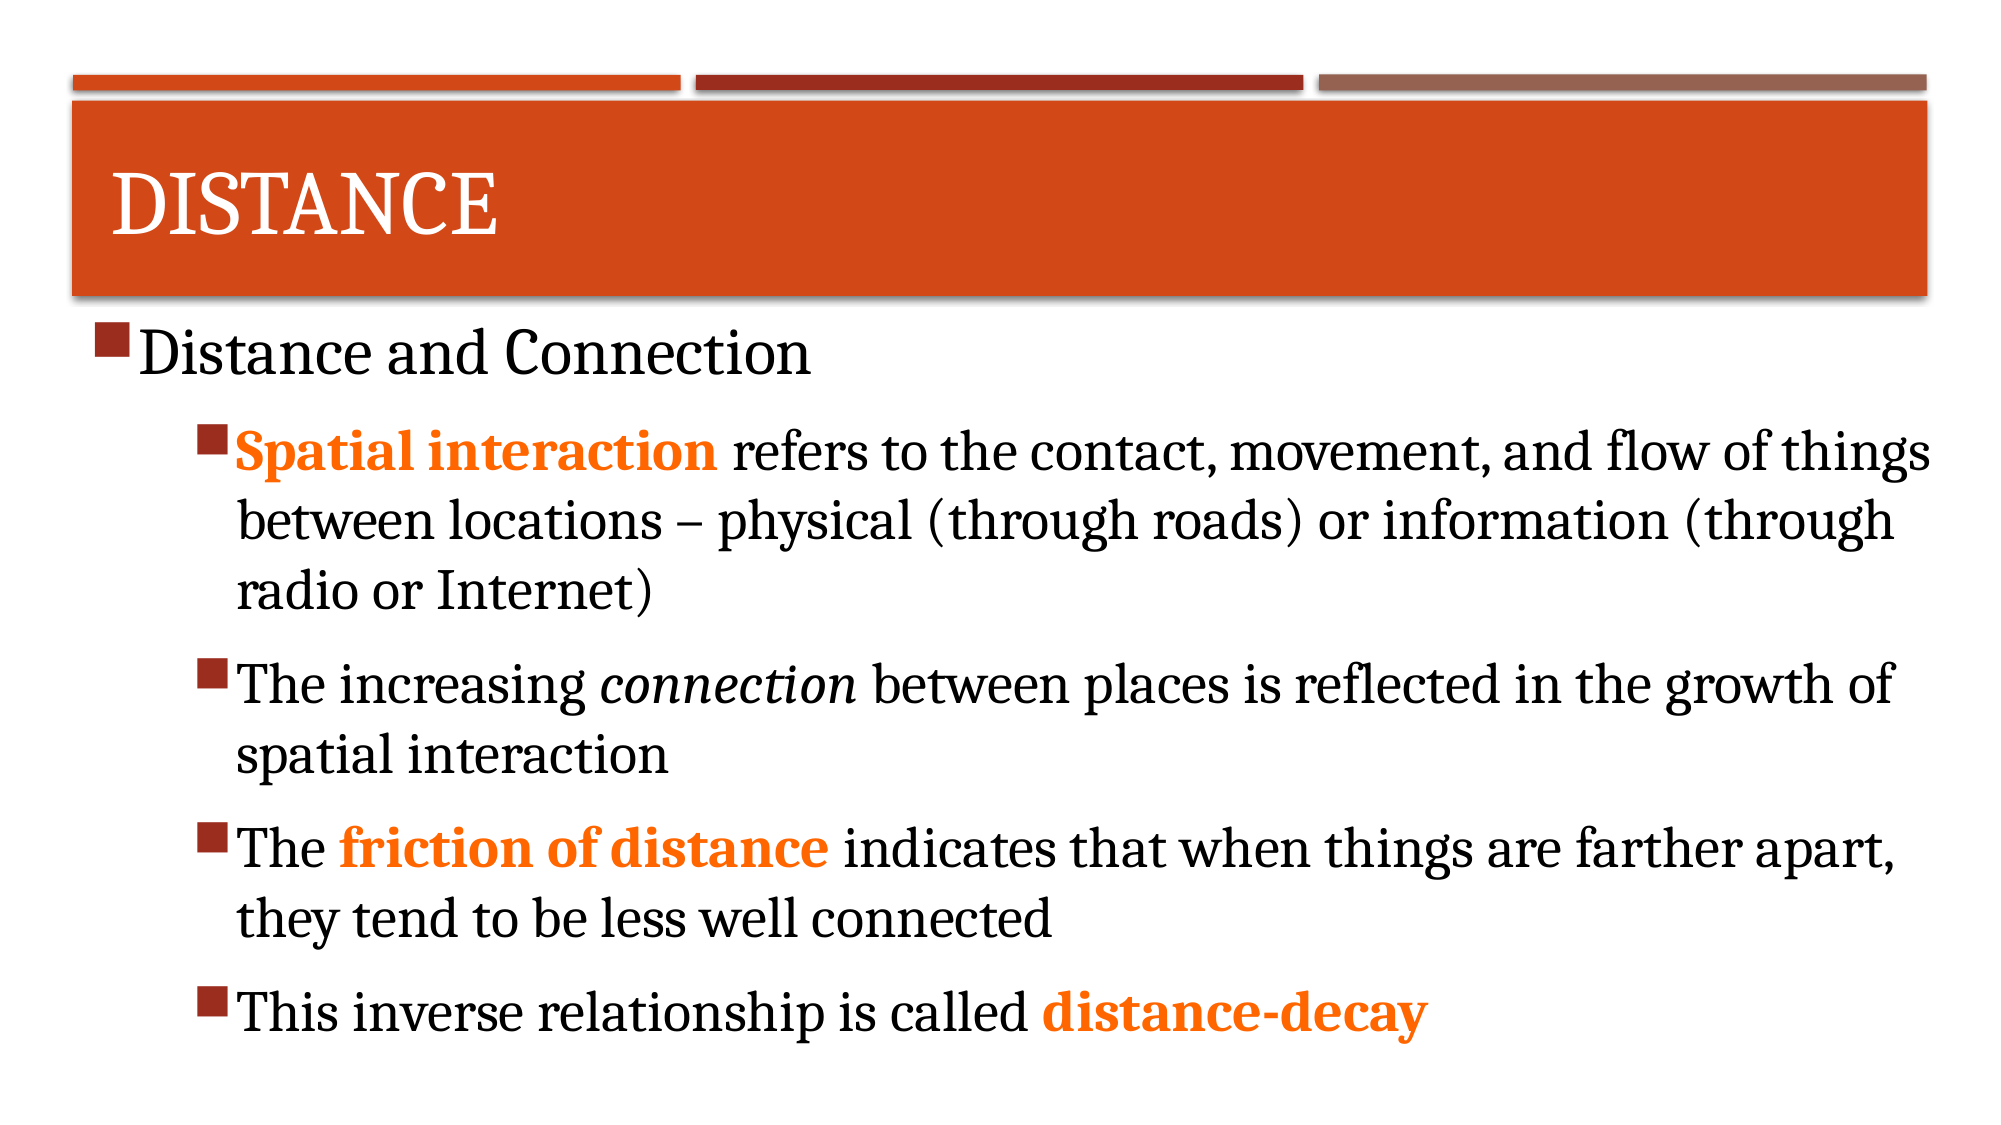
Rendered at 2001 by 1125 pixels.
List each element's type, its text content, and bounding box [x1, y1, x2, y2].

title Distance [95, 115, 1905, 282]
list Distance and Connection Spatial interaction refers to the contact, movement, and flow of things between locations – physical (through roads) or information (through radio or Internet) The increasing connection between places is reflected in the growth of spatial interaction The friction of distance indicates that when things are farther apart, they tend to be less well connected This inverse relationship is called distance-decay [73, 300, 1966, 1113]
